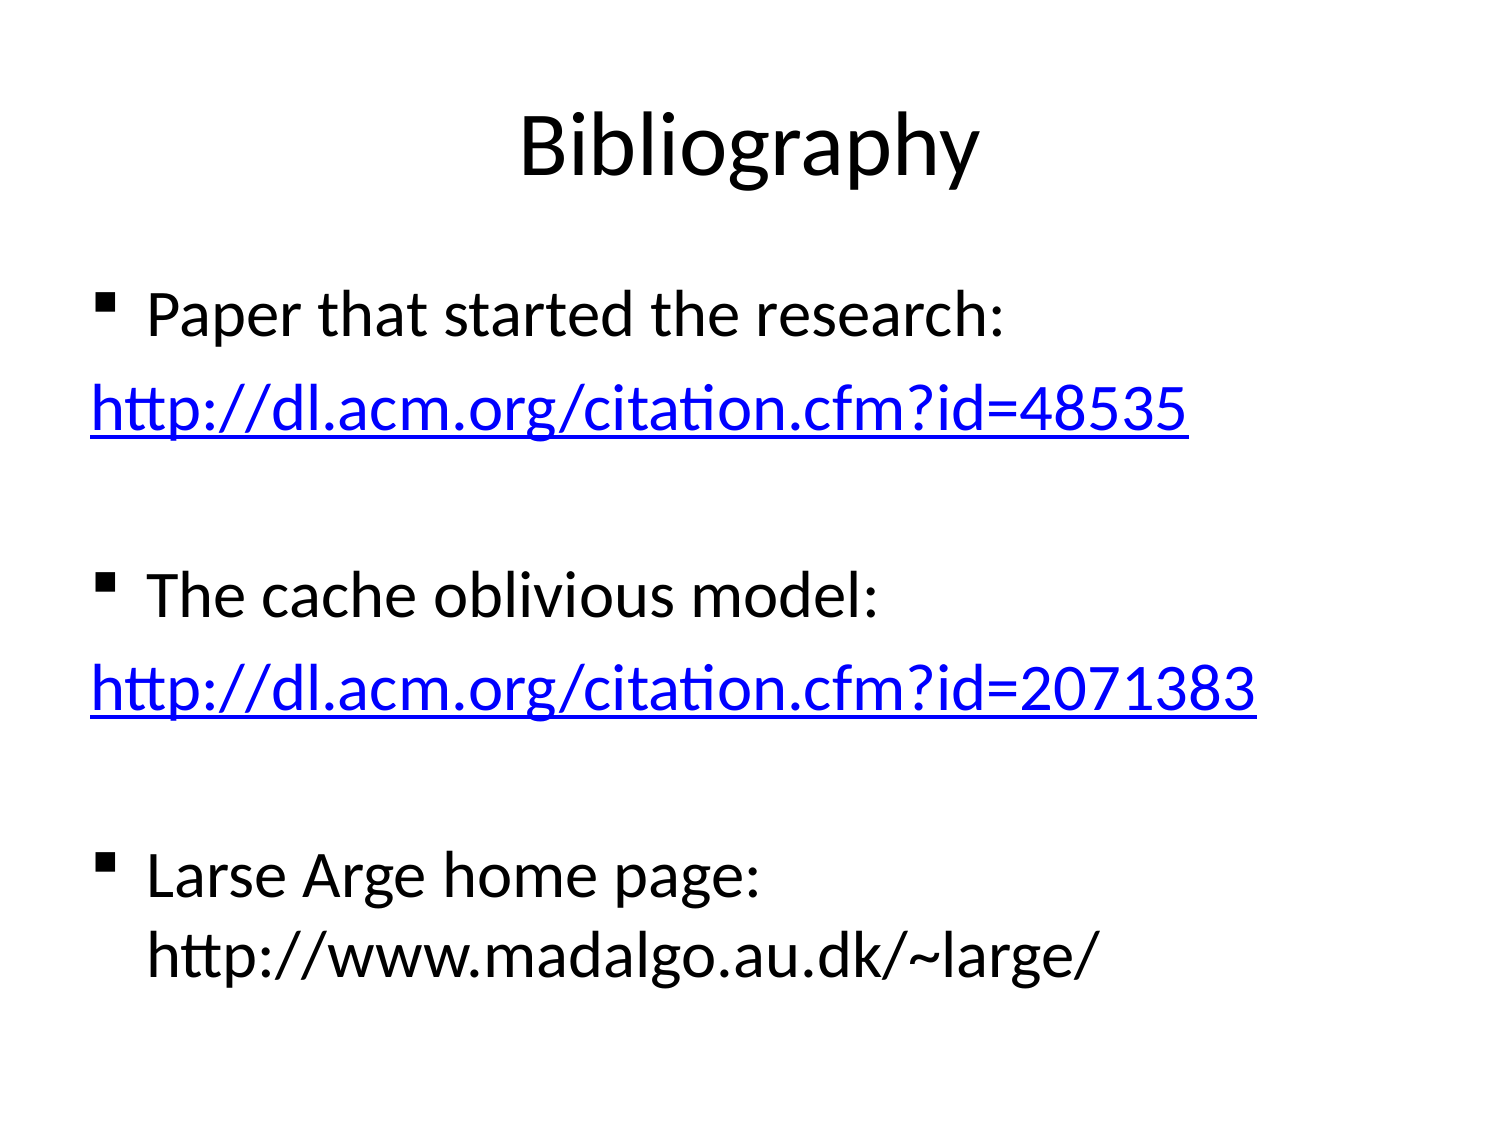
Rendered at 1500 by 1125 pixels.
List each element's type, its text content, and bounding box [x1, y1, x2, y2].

title Bibliography [75, 45, 1425, 233]
list Paper that started the research: http://dl.acm.org/citation.cfm?id=48535 The cache oblivious model: http://dl.acm.org/citation.cfm?id=2071383 Larse Arge home page: http://www.madalgo.au.dk/~large/ [75, 262, 1425, 1005]
